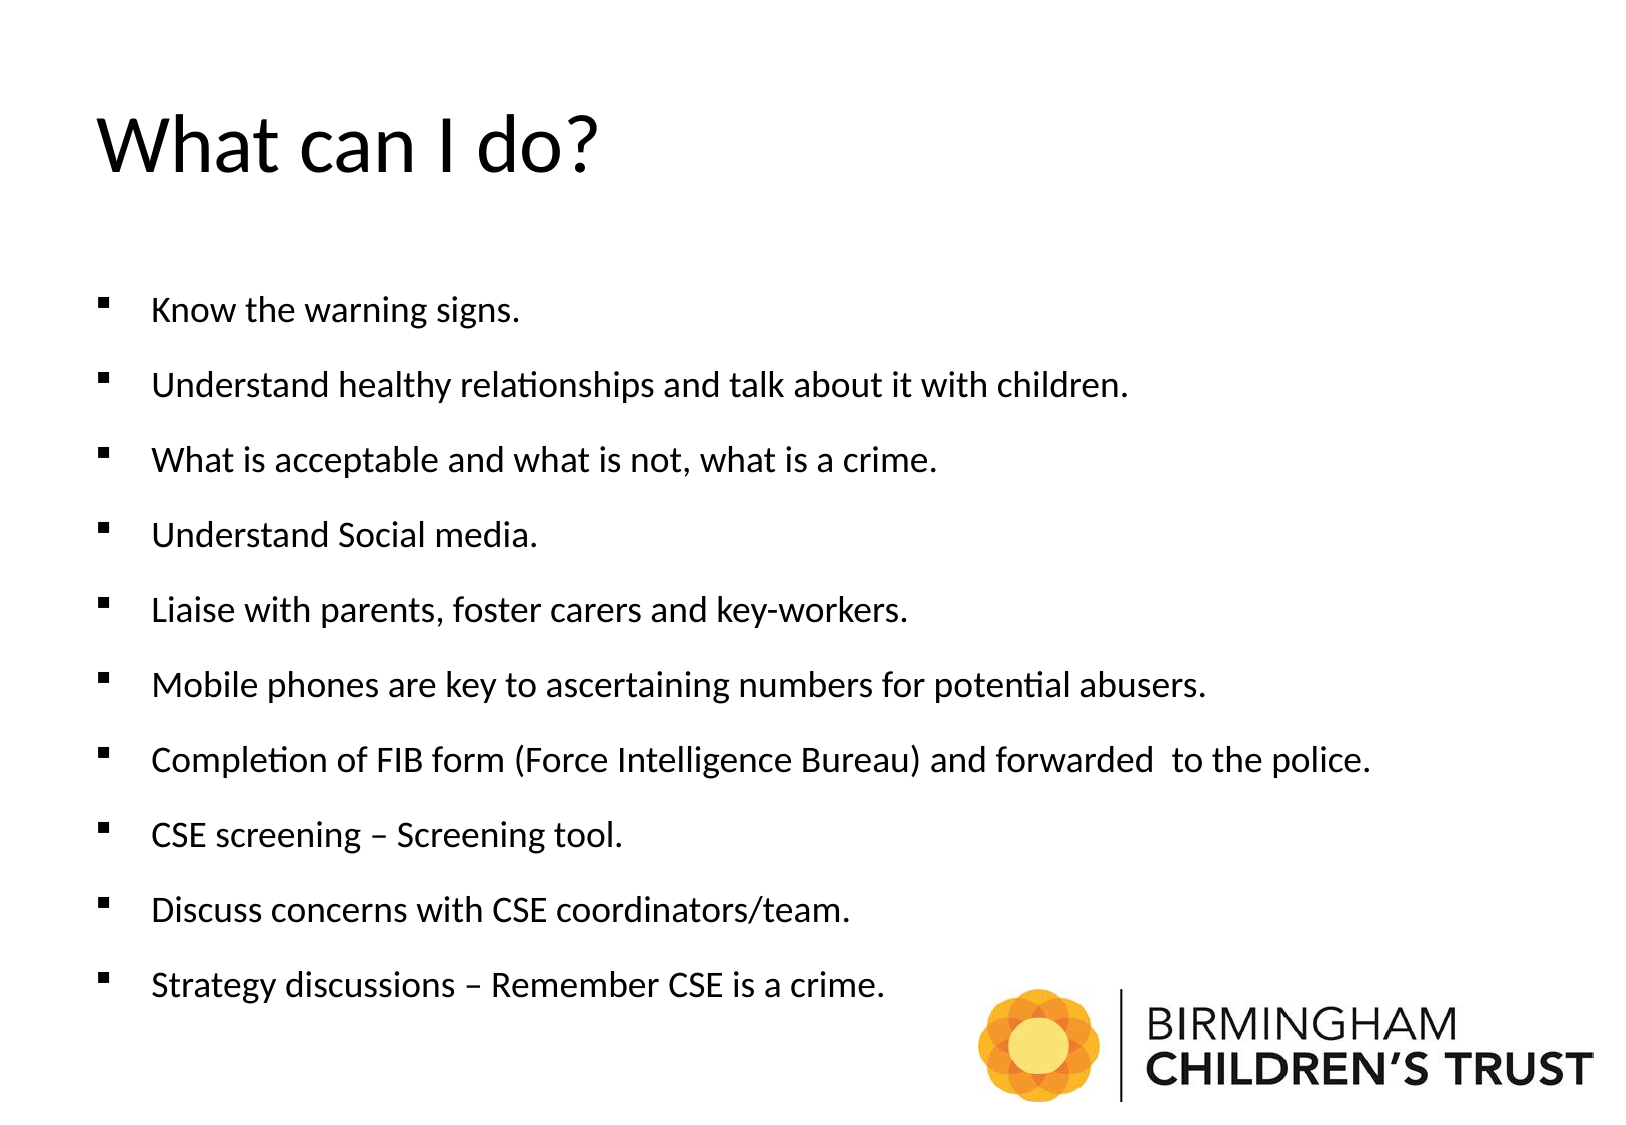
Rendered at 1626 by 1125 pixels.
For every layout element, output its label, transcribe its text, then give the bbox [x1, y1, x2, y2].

picture [978, 989, 1594, 1102]
list Know the warning signs. Understand healthy relationships and talk about it with children. What is acceptable and what is not, what is a crime. Understand Social media. Liaise with parents, foster carers and key-workers. Mobile phones are key to ascertaining numbers for potential abusers. Completion of FIB form (Force Intelligence Bureau) and forwarded to the police. CSE screening – Screening tool. Discuss concerns with CSE coordinators/team. Strategy discussions – Remember CSE is a crime. [80, 255, 1543, 998]
title What can I do? [81, 45, 1544, 233]
